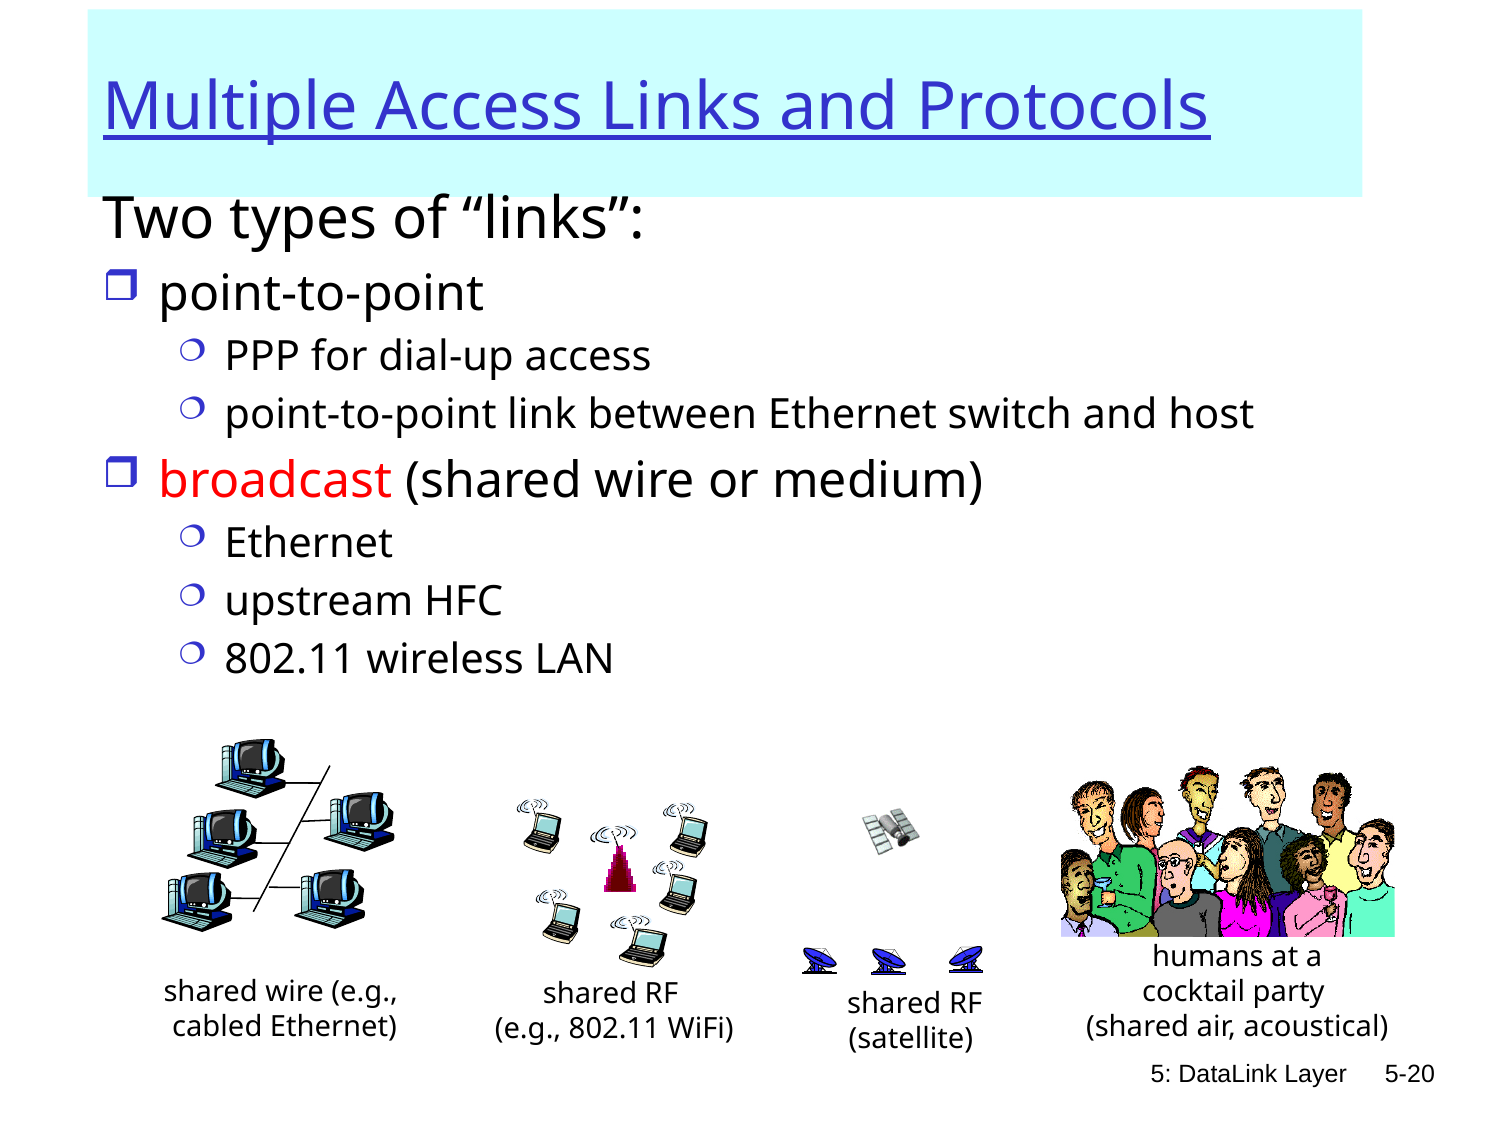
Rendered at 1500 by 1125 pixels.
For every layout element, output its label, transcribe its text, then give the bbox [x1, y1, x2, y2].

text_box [516, 797, 562, 855]
list Two types of “links”: point-to-point PPP for dial-up access point-to-point link between Ethernet switch and host broadcast (shared wire or medium) Ethernet upstream HFC 802.11 wireless LAN [87, 172, 1363, 714]
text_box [871, 948, 906, 975]
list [160, 871, 234, 933]
text_box shared RF (satellite) [832, 977, 998, 1062]
footer 5: DataLink Layer [887, 1049, 1338, 1125]
picture [859, 804, 924, 860]
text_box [651, 859, 698, 916]
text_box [662, 801, 708, 858]
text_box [323, 791, 396, 853]
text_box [949, 946, 984, 973]
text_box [590, 824, 639, 892]
title Multiple Access Links and Protocols [87, 9, 1363, 172]
text_box shared RF (e.g., 802.11 WiFi) [472, 967, 749, 1053]
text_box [214, 738, 288, 799]
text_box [535, 887, 581, 945]
slide_number 5-20 [1338, 1049, 1451, 1125]
text_box humans at a cocktail party (shared air, acoustical) [1071, 929, 1404, 1050]
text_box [609, 914, 668, 968]
picture [1060, 765, 1395, 937]
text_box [802, 947, 837, 975]
text_box shared wire (e.g., cabled Ethernet) [148, 965, 421, 1050]
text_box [186, 808, 260, 870]
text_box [293, 868, 367, 930]
